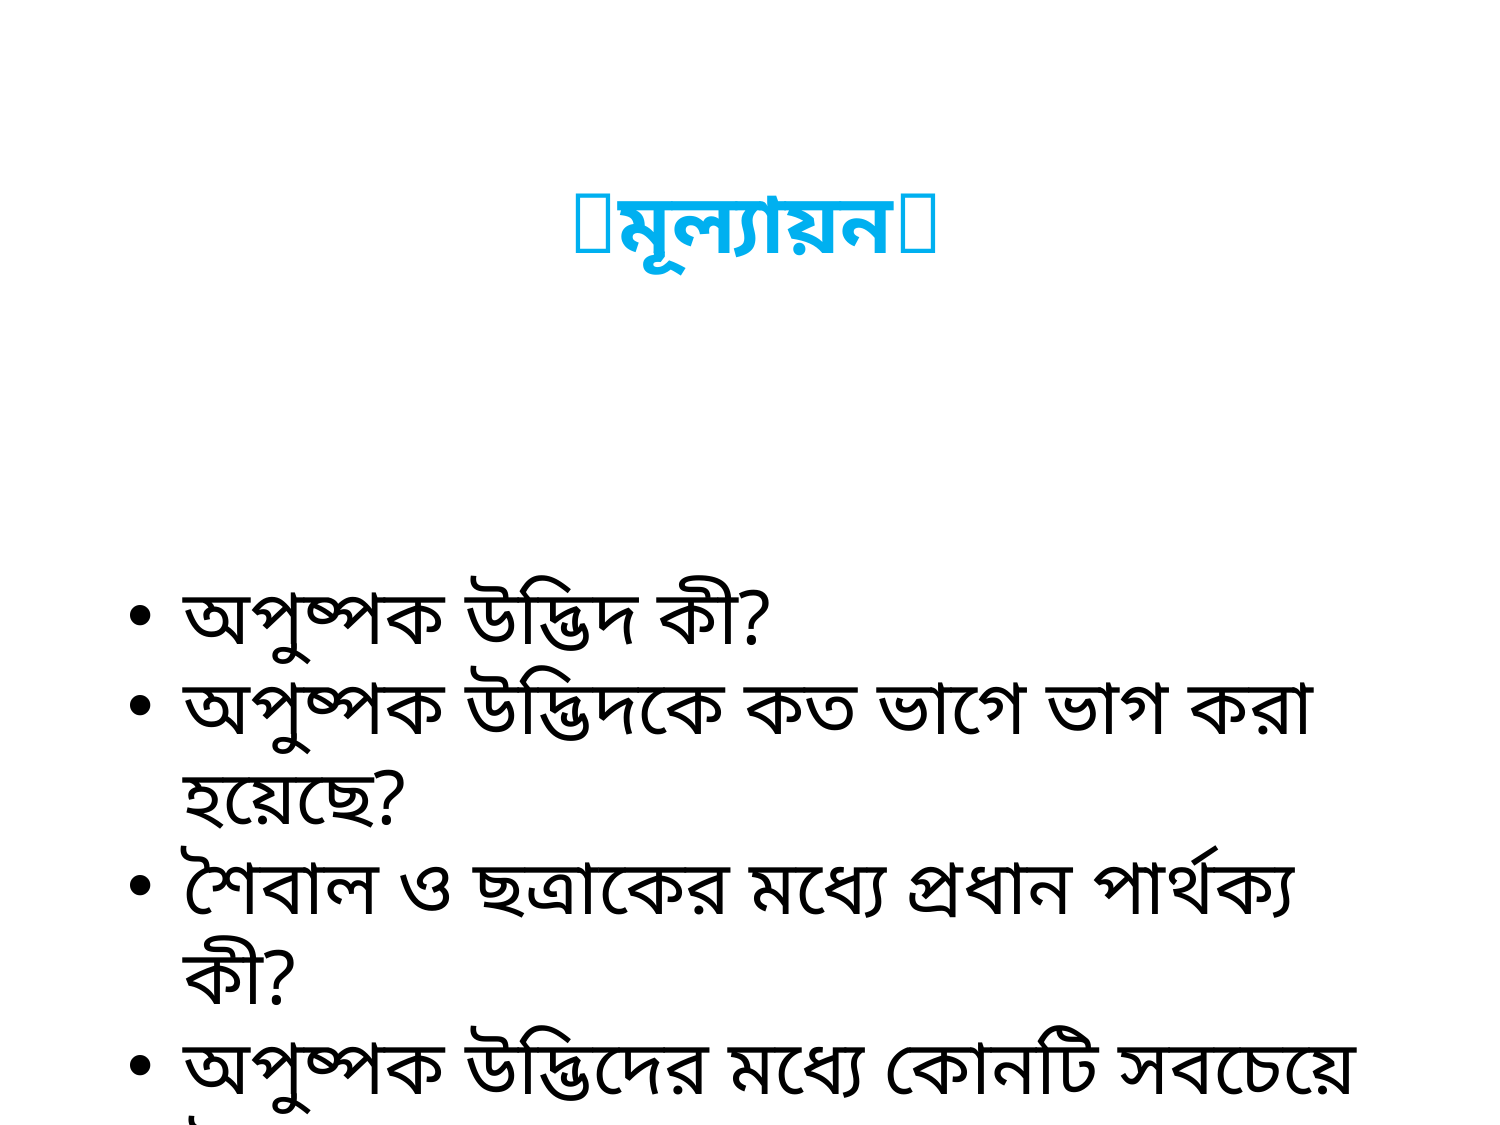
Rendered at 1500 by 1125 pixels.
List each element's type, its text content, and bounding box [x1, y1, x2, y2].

text_box মূল্যায়ন অপুষ্পক উদ্ভিদ কী? অপুষ্পক উদ্ভিদকে কত ভাগে ভাগ করা হয়েছে? শৈবাল ও ছত্রাকের মধ্যে প্রধান পার্থক্য কী? অপুষ্পক উদ্ভিদের মধ্যে কোনটি সবচেয়ে উন্নত? মসের বৈশিষ্ট্য বল। [112, 62, 1400, 1125]
